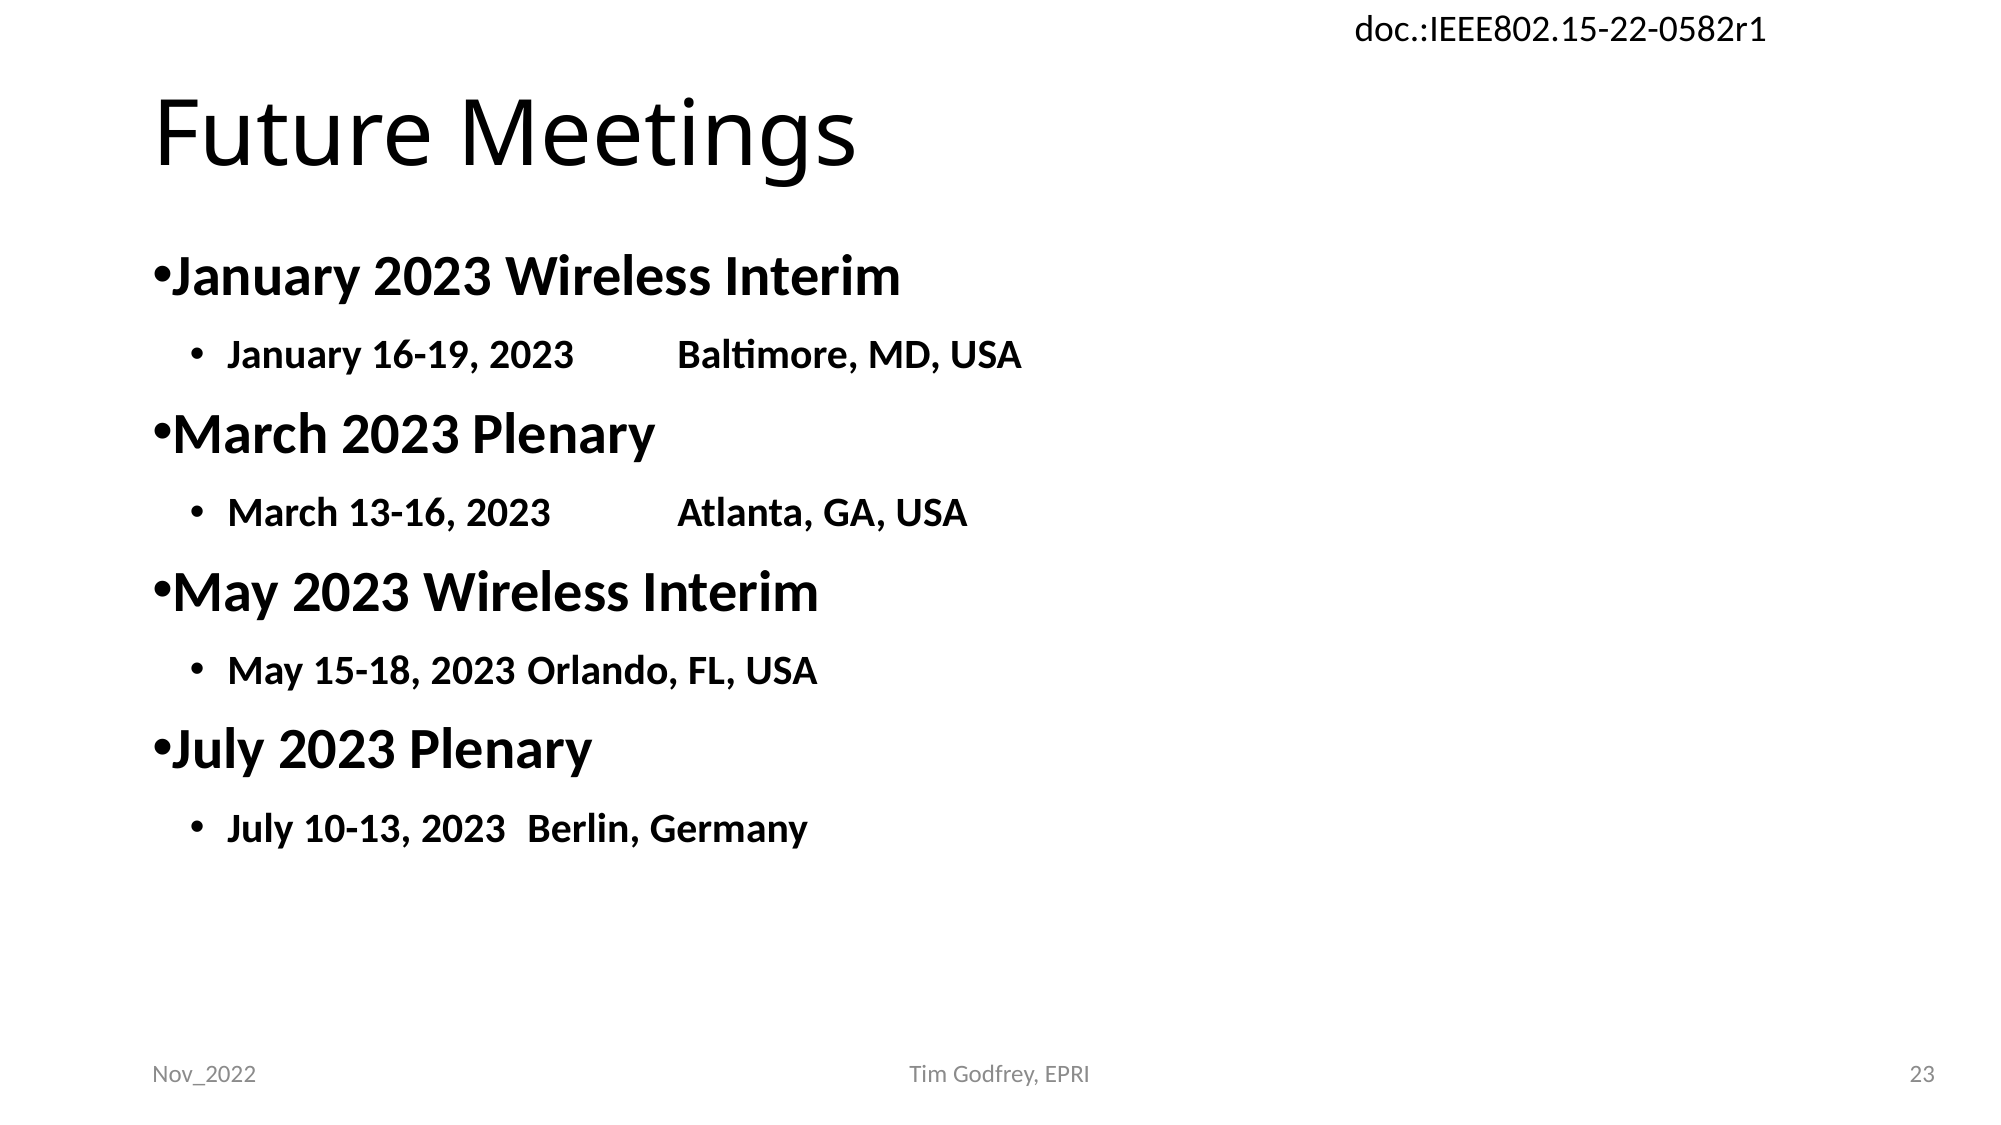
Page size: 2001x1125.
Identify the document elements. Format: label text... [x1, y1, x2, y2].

footer Tim Godfrey, EPRI [662, 1042, 1338, 1103]
slide_number 23 [1462, 1042, 1950, 1103]
slide_number Nov_2022 [137, 1042, 588, 1103]
list January 2023 Wireless Interim January 16-19, 2023 Baltimore, MD, USA March 2023 Plenary March 13-16, 2023 Atlanta, GA, USA May 2023 Wireless Interim May 15-18, 2023 Orlando, FL, USA July 2023 Plenary July 10-13, 2023 Berlin, Germany [137, 237, 1863, 1014]
title Future Meetings [137, 59, 1863, 213]
